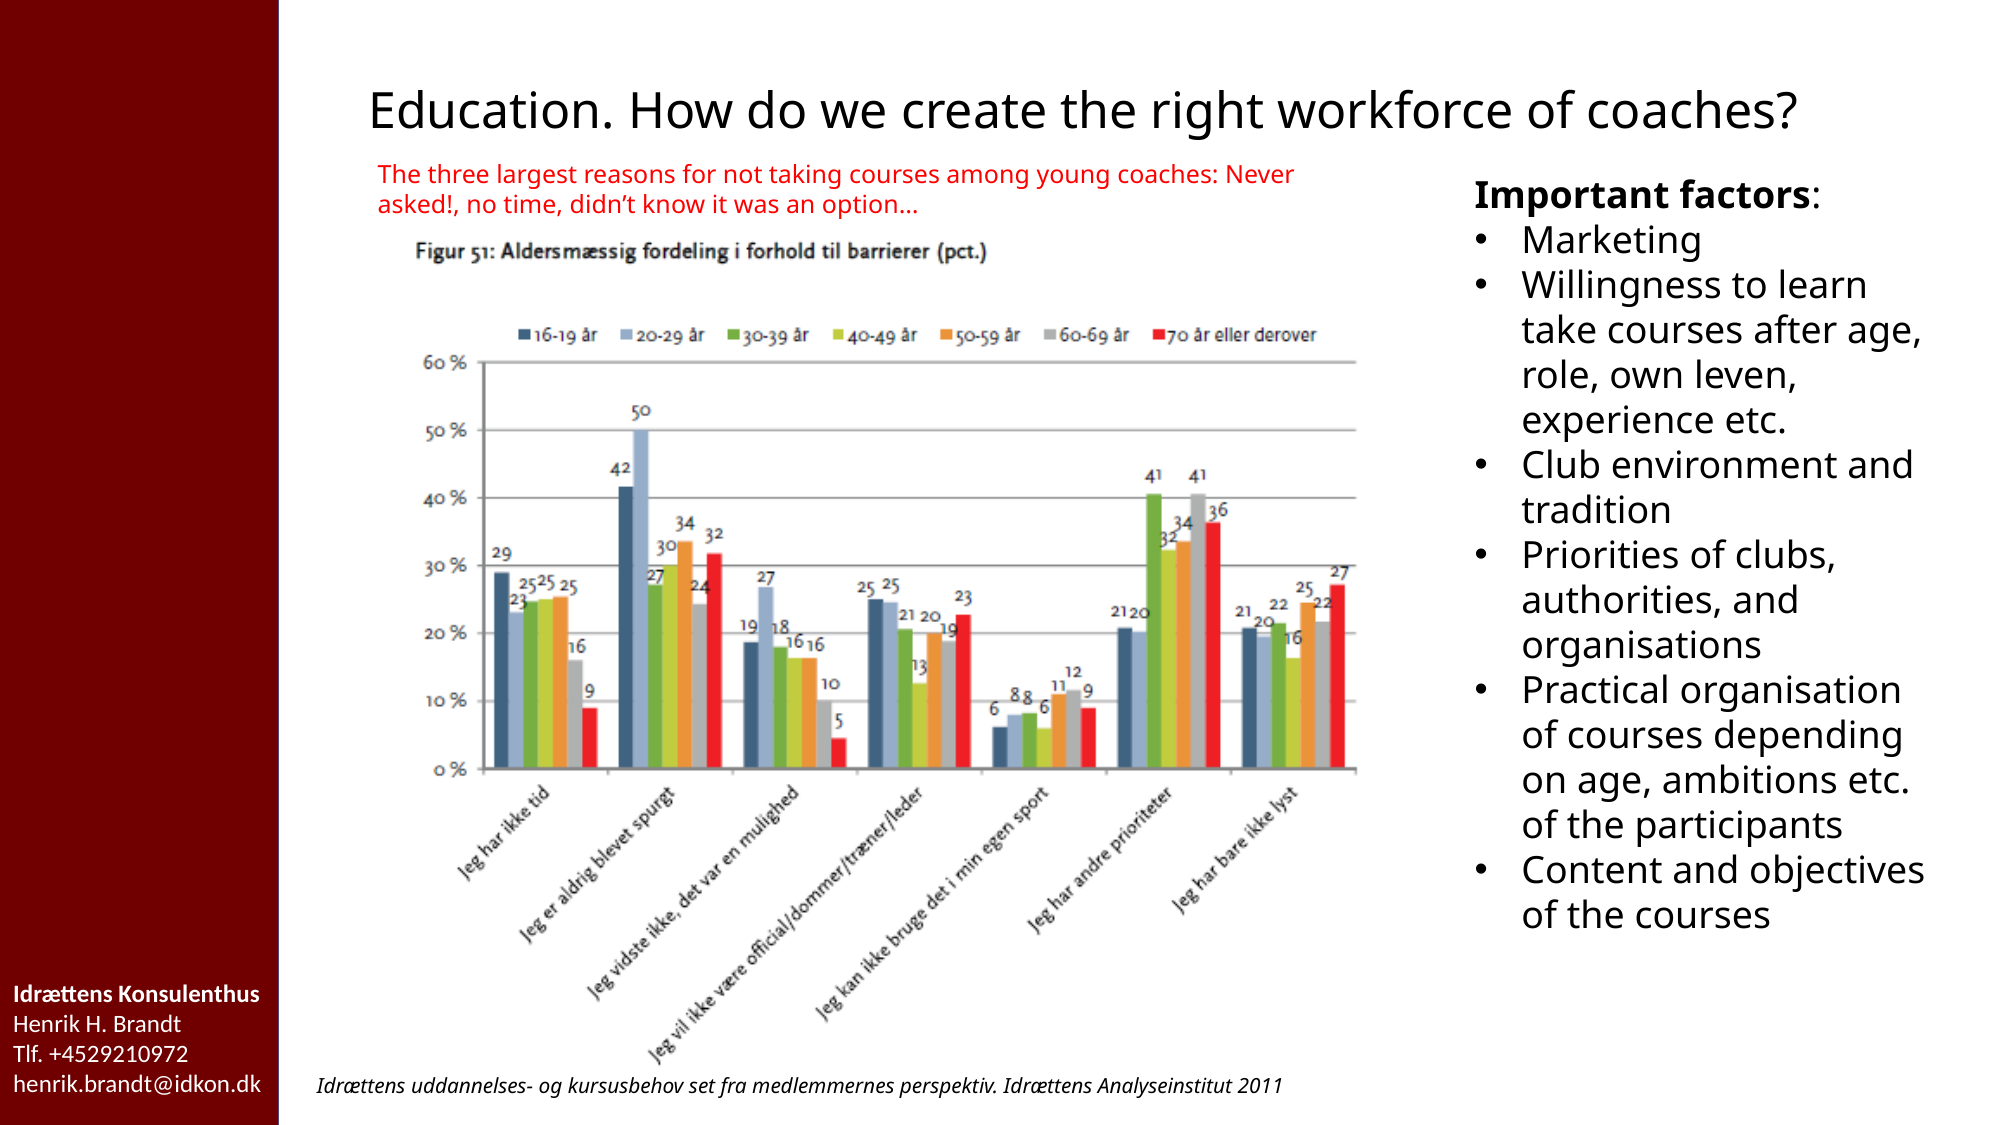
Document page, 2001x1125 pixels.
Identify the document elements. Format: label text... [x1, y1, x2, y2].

picture [377, 217, 1404, 1098]
text_box [0, 0, 278, 1125]
text_box Idrættens Konsulenthus Henrik H. Brandt Tlf. +4529210972 henrik.brandt@idkon.dk [0, 970, 277, 1105]
text_box The three largest reasons for not taking courses among young coaches: Never asked!, no time, didn’t know it was an option… [363, 151, 1375, 227]
text_box Education. How do we create the right workforce of coaches? [353, 70, 1950, 146]
text_box Idrættens uddannelses- og kursusbehov set fra medlemmernes perspektiv. Idrættens Analyseinstitut 2011 [302, 1065, 1522, 1106]
text_box Important factors: Marketing Willingness to learn take courses after age, role, own leven, experience etc. Club environment and tradition Priorities of clubs, authorities, and organisations Practical organisation of courses depending on age, ambitions etc. of the participants Content and objectives of the courses [1459, 118, 1957, 1078]
